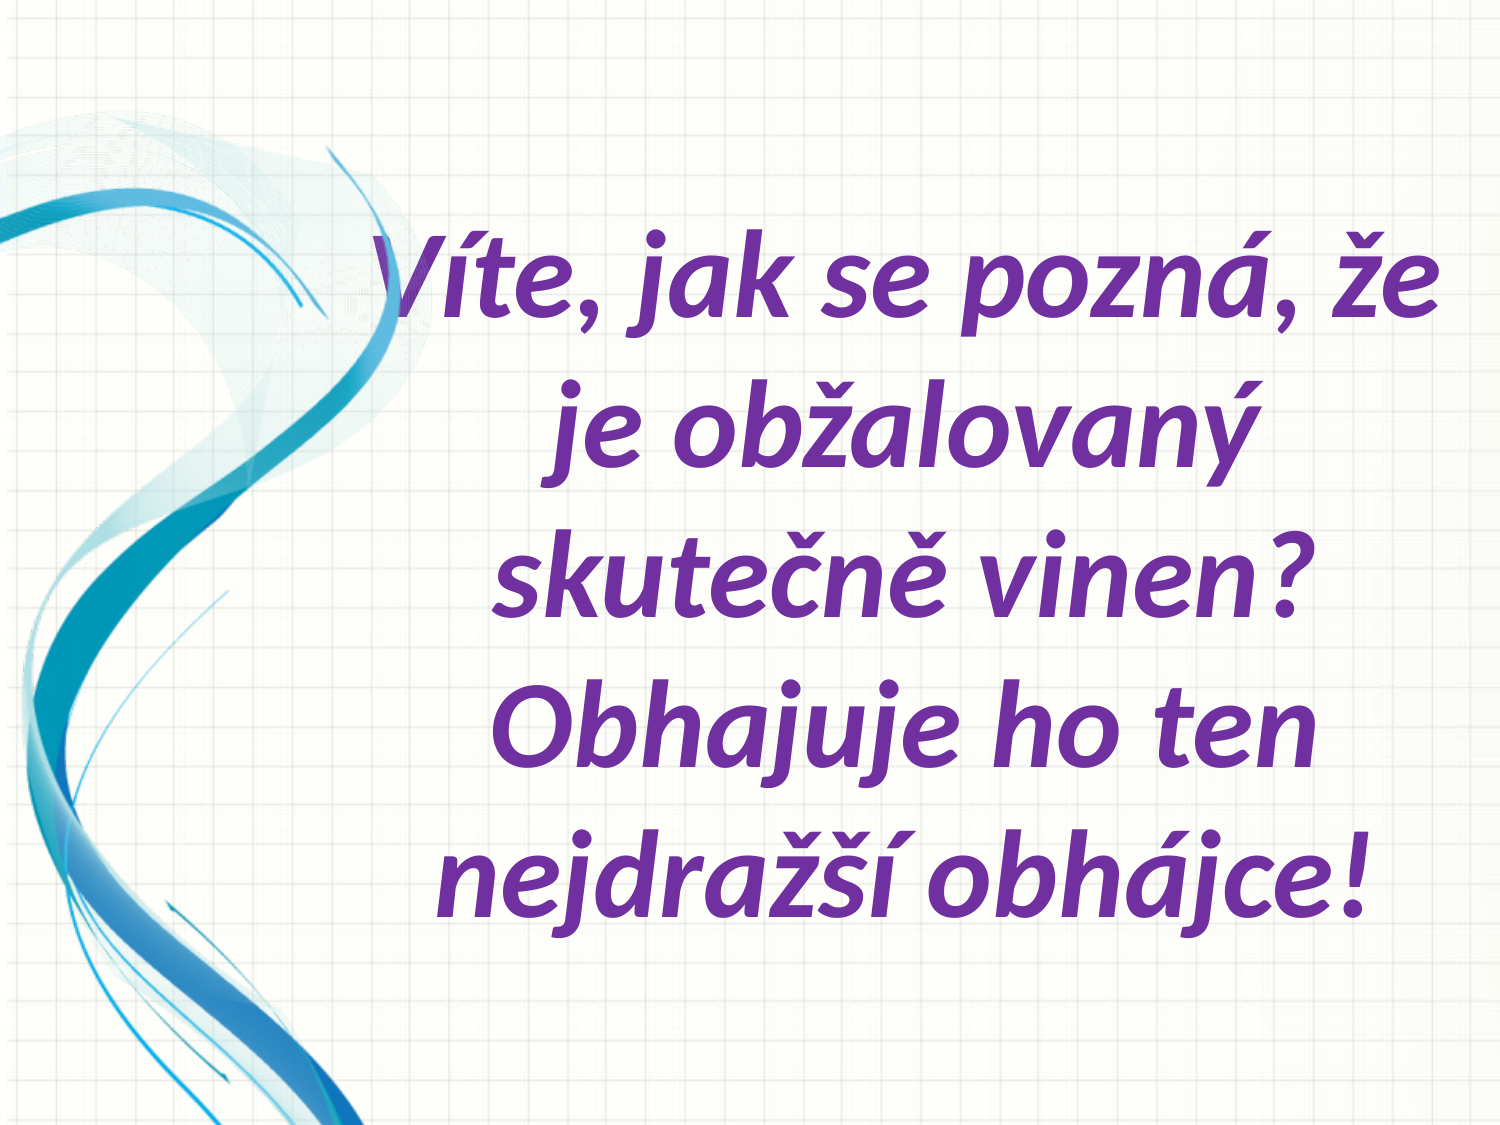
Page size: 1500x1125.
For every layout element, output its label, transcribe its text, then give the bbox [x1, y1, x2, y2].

text_box Víte, jak se pozná, že je obžalovaný skutečně vinen? Obhajuje ho ten nejdražší obhájce! [465, 185, 1463, 1125]
picture [0, 0, 1500, 1125]
